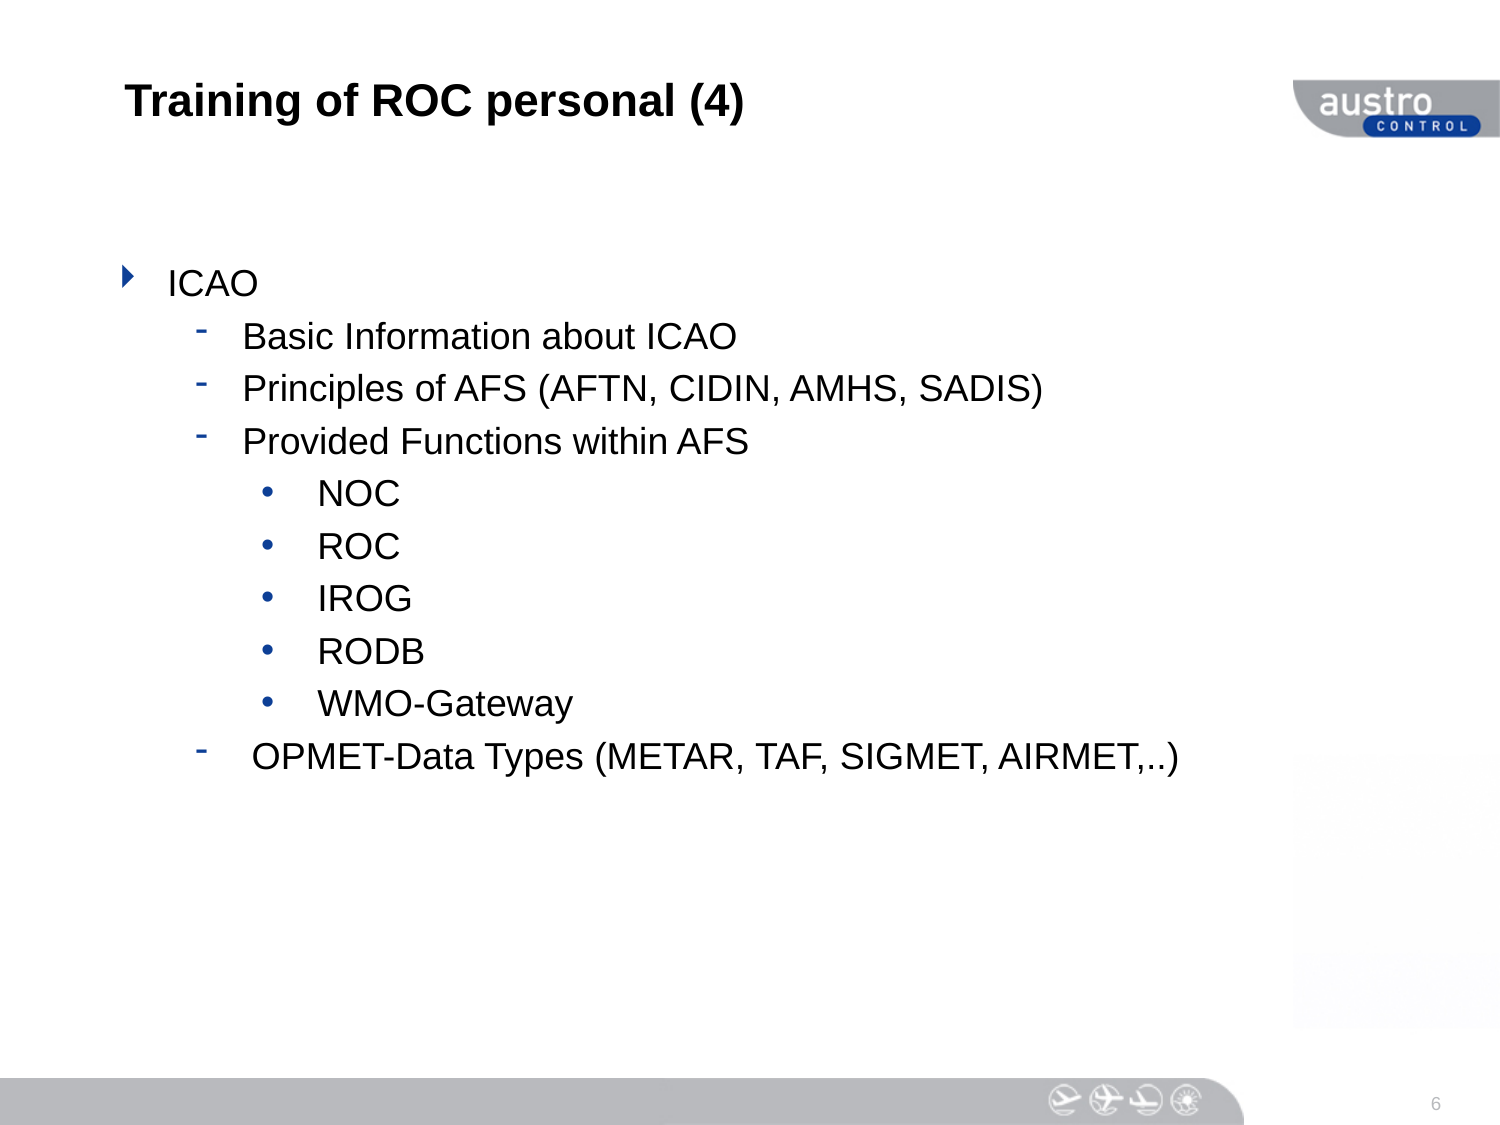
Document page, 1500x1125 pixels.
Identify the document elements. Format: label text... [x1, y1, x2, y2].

title Training of ROC personal (4) [109, 62, 1244, 251]
picture [0, 1078, 1244, 1125]
list ICAO Basic Information about ICAO Principles of AFS (AFTN, CIDIN, AMHS, SADIS) Provided Functions within AFS NOC ROC IROG RODB WMO-Gateway OPMET-Data Types (METAR, TAF, SIGMET, AIRMET,..) [96, 251, 1243, 1024]
slide_number 6 [1415, 1084, 1489, 1117]
picture [1293, 0, 1500, 1077]
